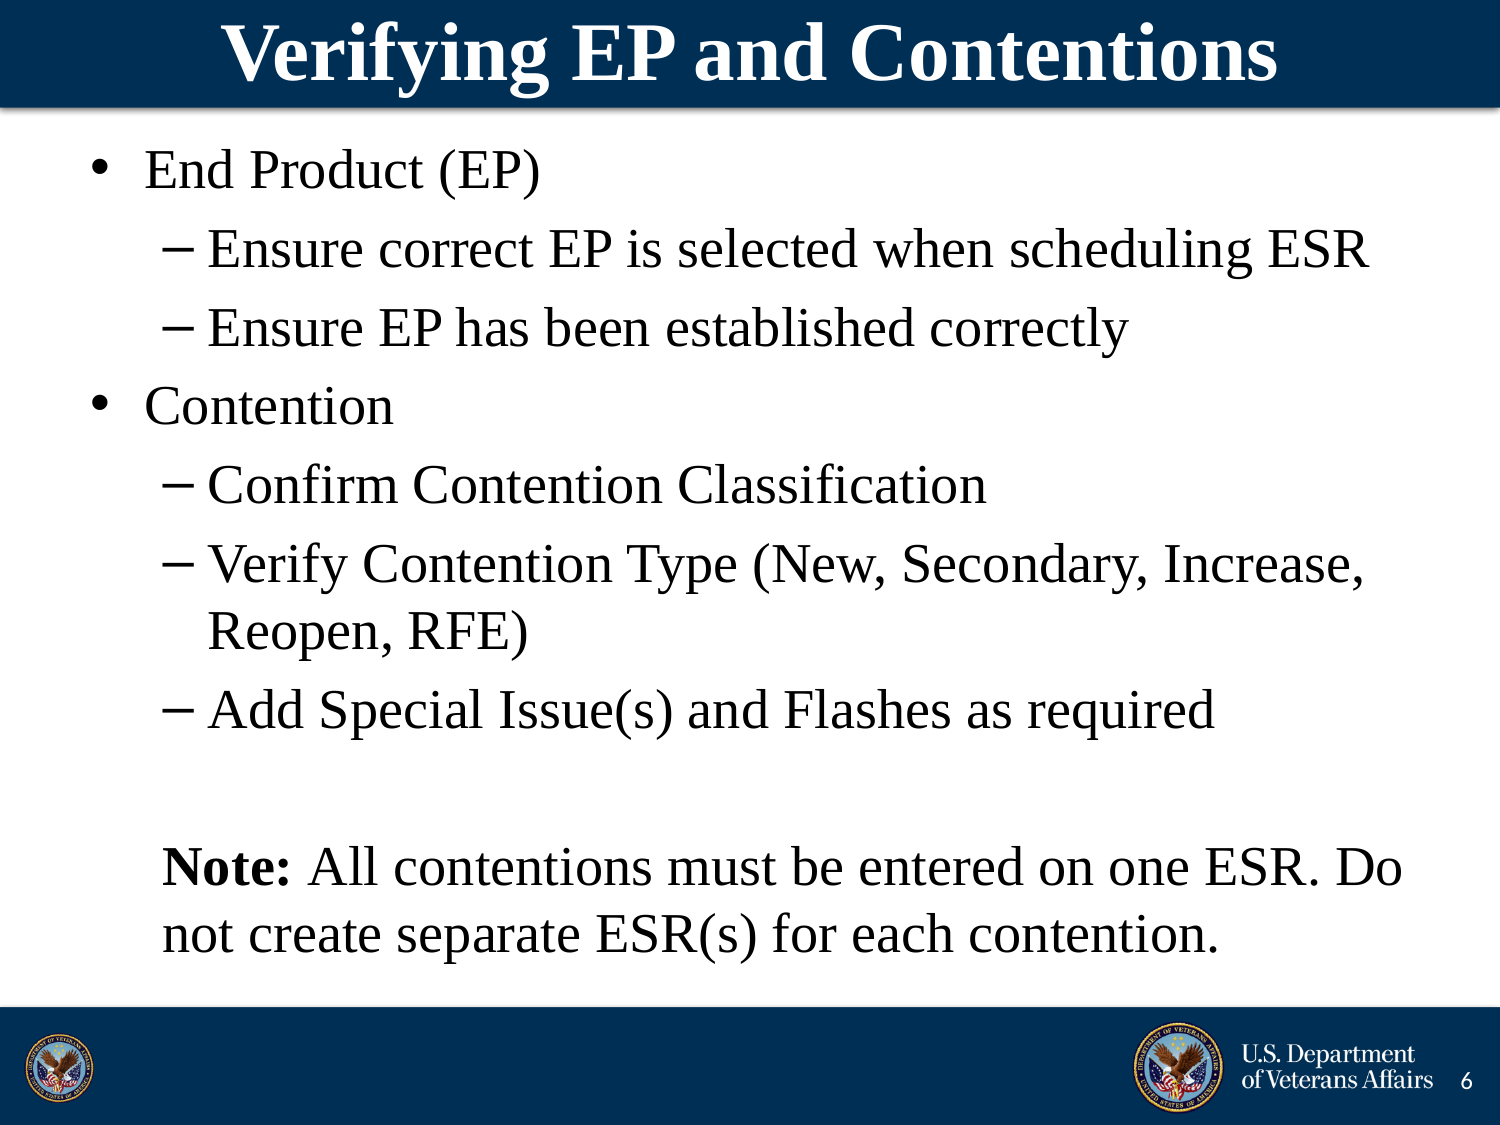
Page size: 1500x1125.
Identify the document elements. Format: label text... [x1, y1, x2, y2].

slide_number 6 [1425, 1049, 1489, 1110]
picture [24, 1012, 1438, 1120]
title Verifying EP and Contentions [0, 0, 1500, 108]
list End Product (EP) Ensure correct EP is selected when scheduling ESR Ensure EP has been established correctly Contention Confirm Contention Classification Verify Contention Type (New, Secondary, Increase, Reopen, RFE) Add Special Issue(s) and Flashes as required Note: All contentions must be entered on one ESR. Do not create separate ESR(s) for each contention. [75, 125, 1425, 975]
